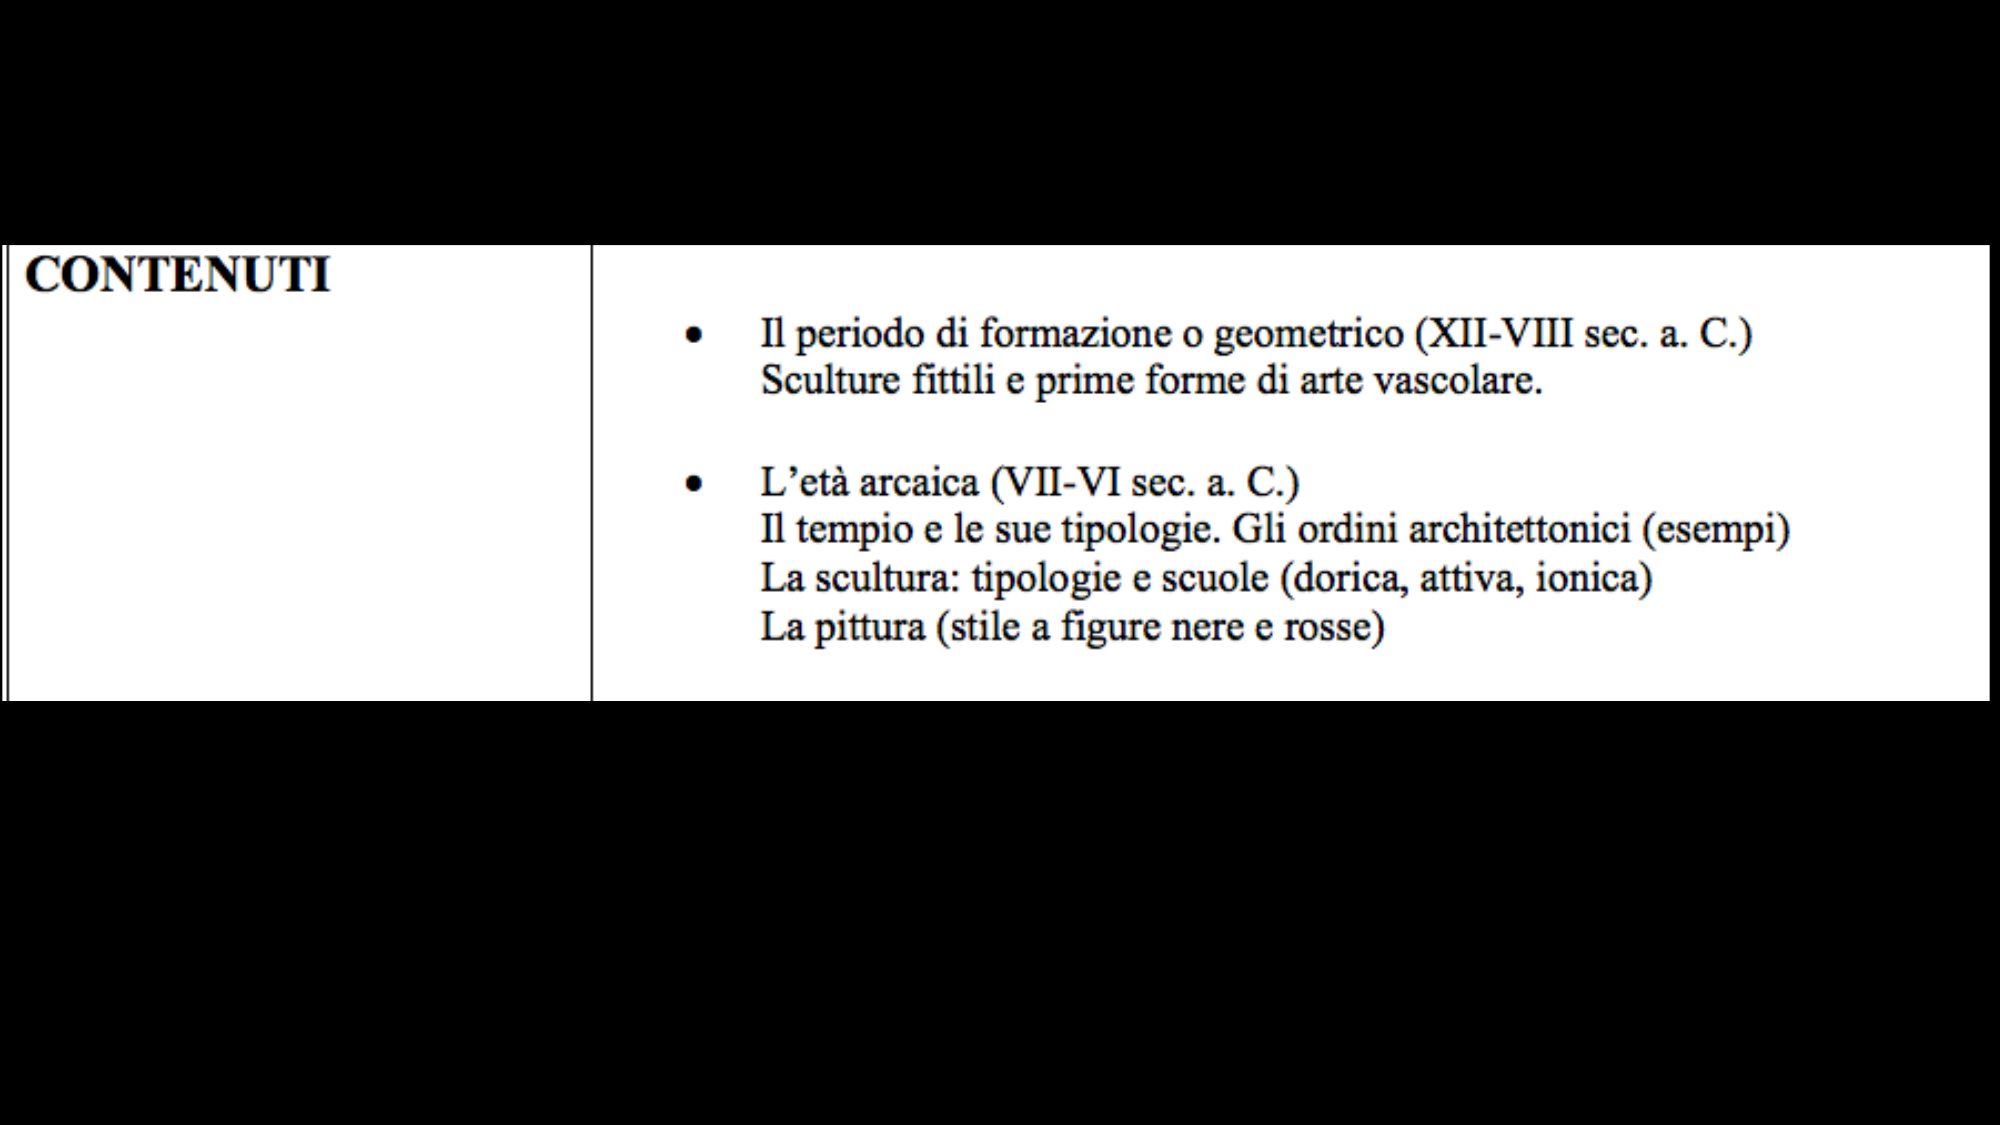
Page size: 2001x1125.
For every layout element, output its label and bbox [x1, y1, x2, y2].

picture [2, 245, 1990, 701]
